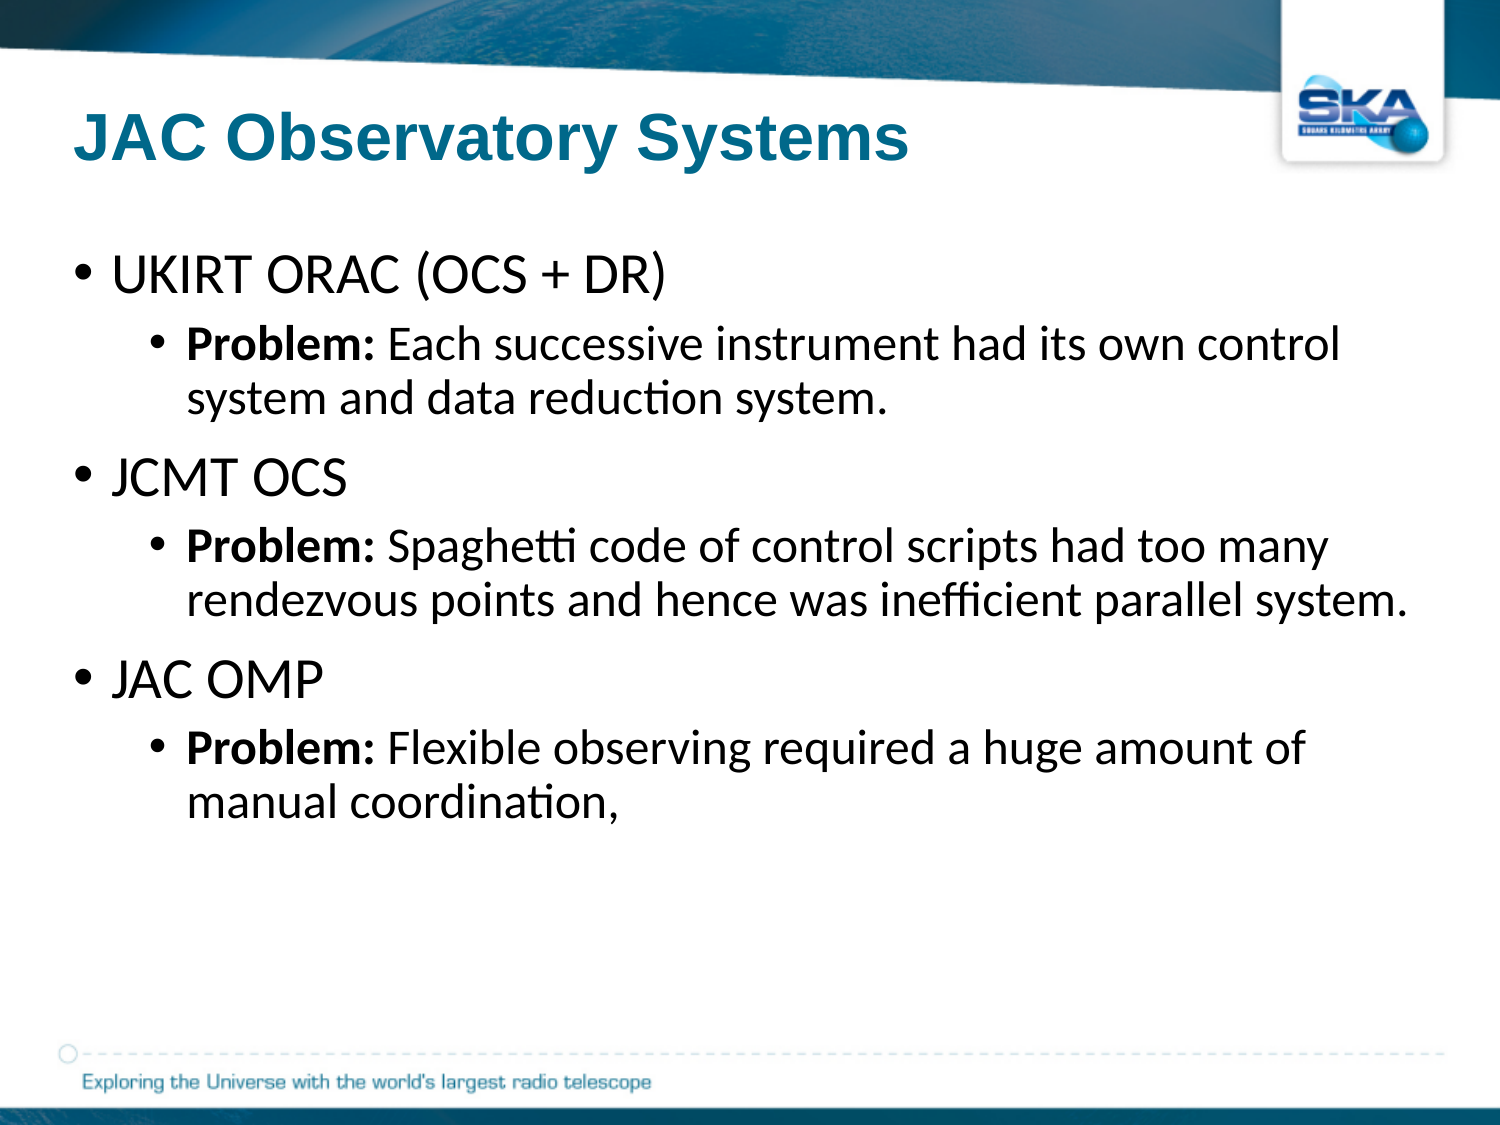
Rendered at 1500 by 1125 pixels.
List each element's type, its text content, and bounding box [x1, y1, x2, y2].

list UKIRT ORAC (OCS + DR) Problem: Each successive instrument had its own control system and data reduction system. JCMT OCS Problem: Spaghetti code of control scripts had too many rendezvous points and hence was inefficient parallel system. JAC OMP Problem: Flexible observing required a huge amount of manual coordination, [59, 236, 1447, 1004]
title JAC Observatory Systems [59, 88, 1089, 191]
